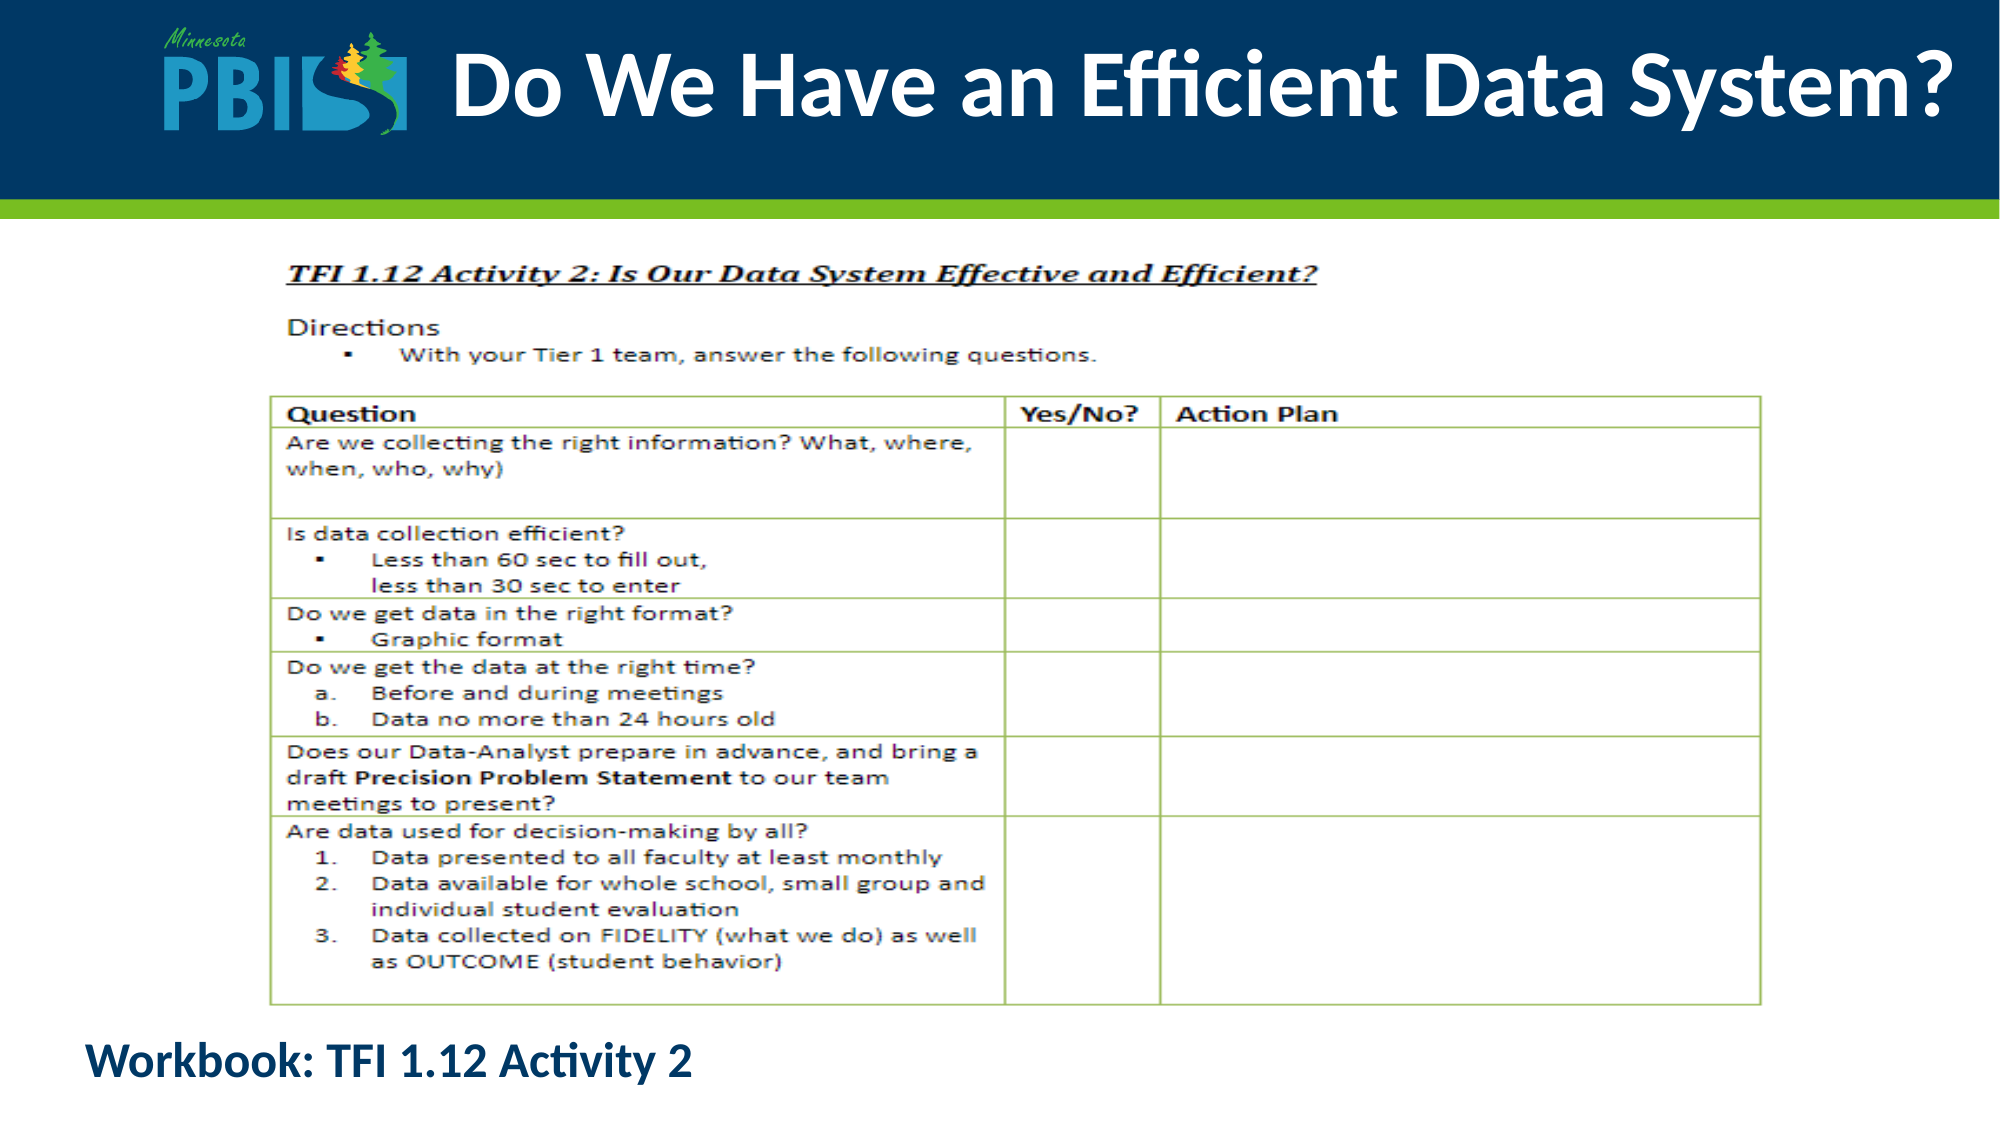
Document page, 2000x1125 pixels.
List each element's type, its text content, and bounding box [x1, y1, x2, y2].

picture [160, 24, 238, 138]
picture [208, 248, 1834, 1028]
title Do We Have an Efficient Data System? [238, 23, 2000, 148]
text_box Workbook: TFI 1.12 Activity 2 [64, 1017, 948, 1079]
